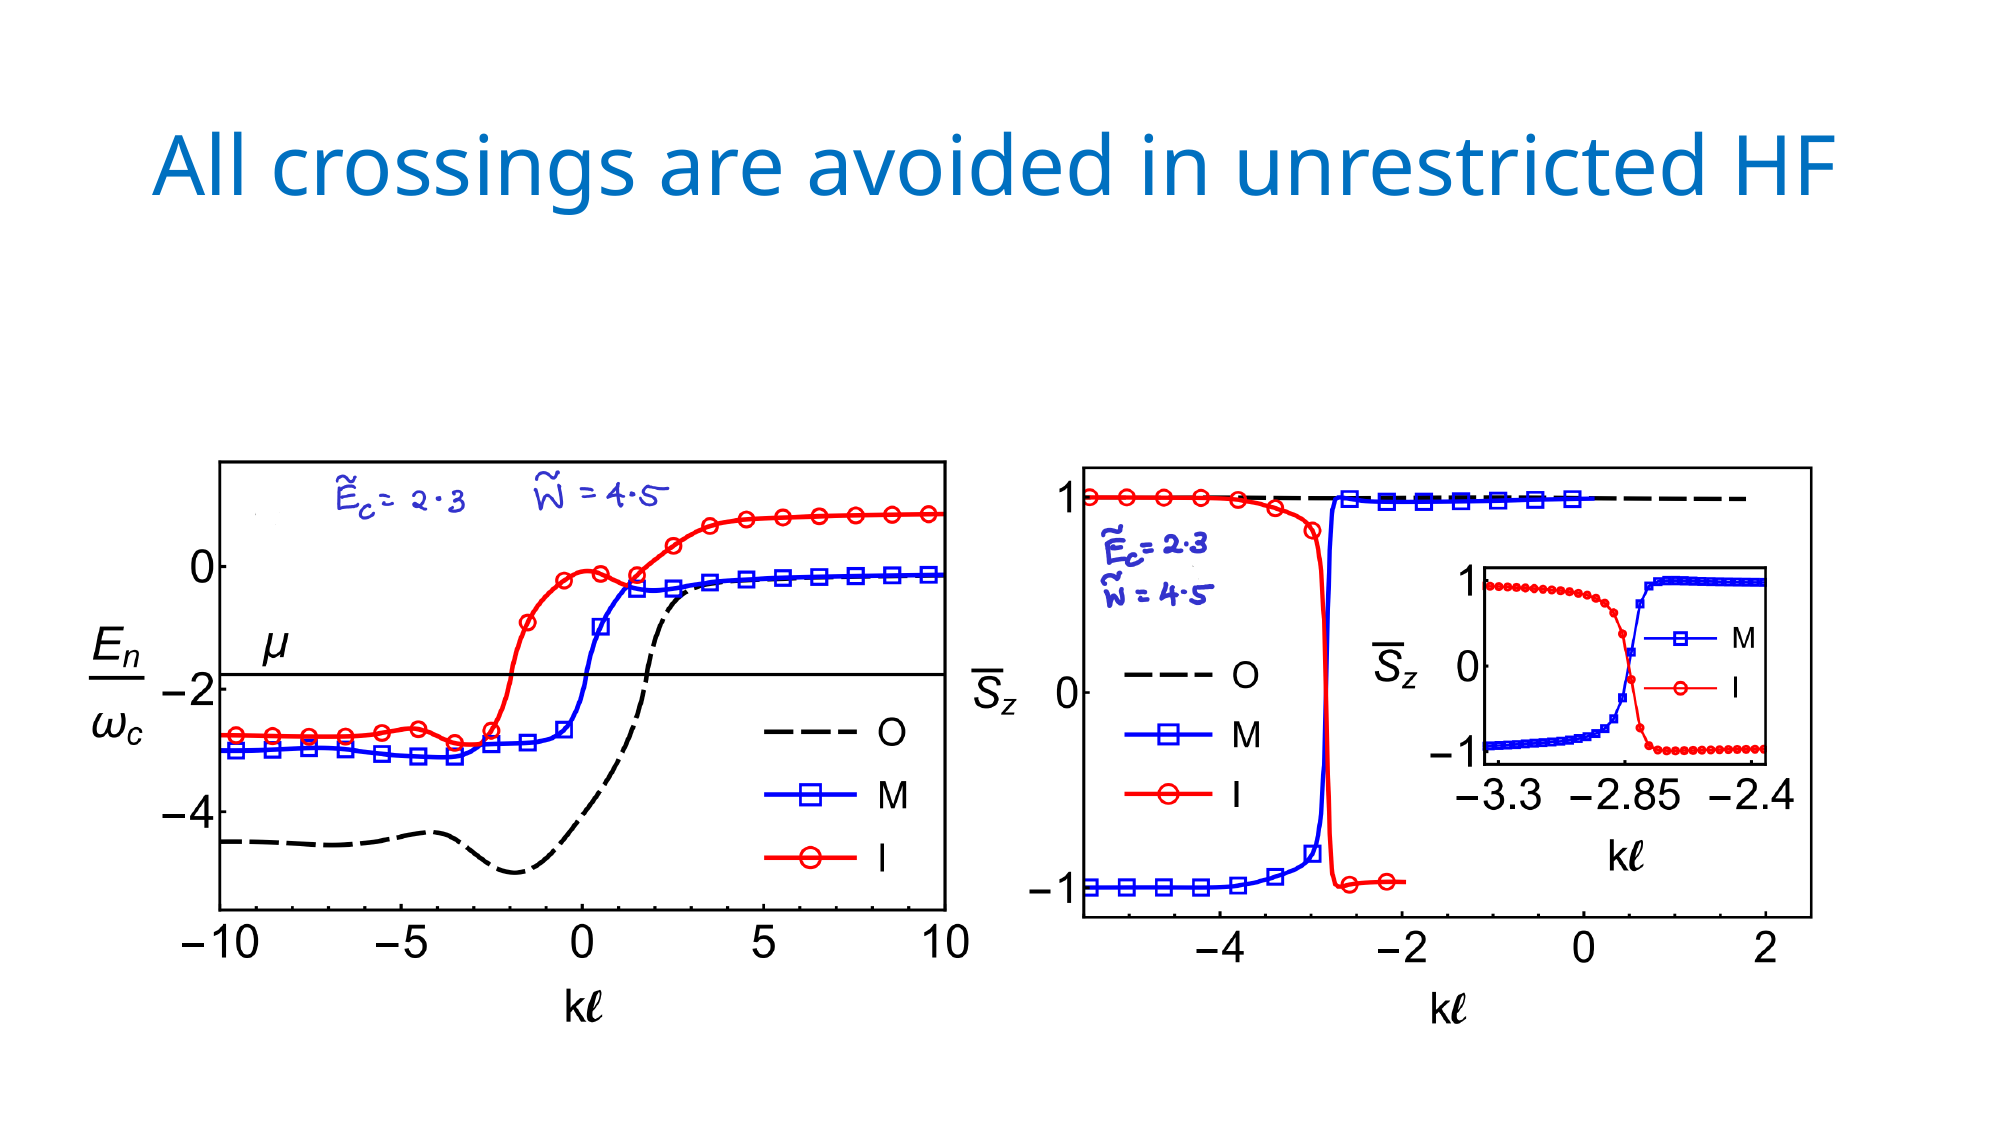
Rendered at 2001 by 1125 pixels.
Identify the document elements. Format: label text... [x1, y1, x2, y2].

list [41, 277, 1899, 1088]
title All crossings are avoided in unrestricted HF [137, 59, 1863, 277]
